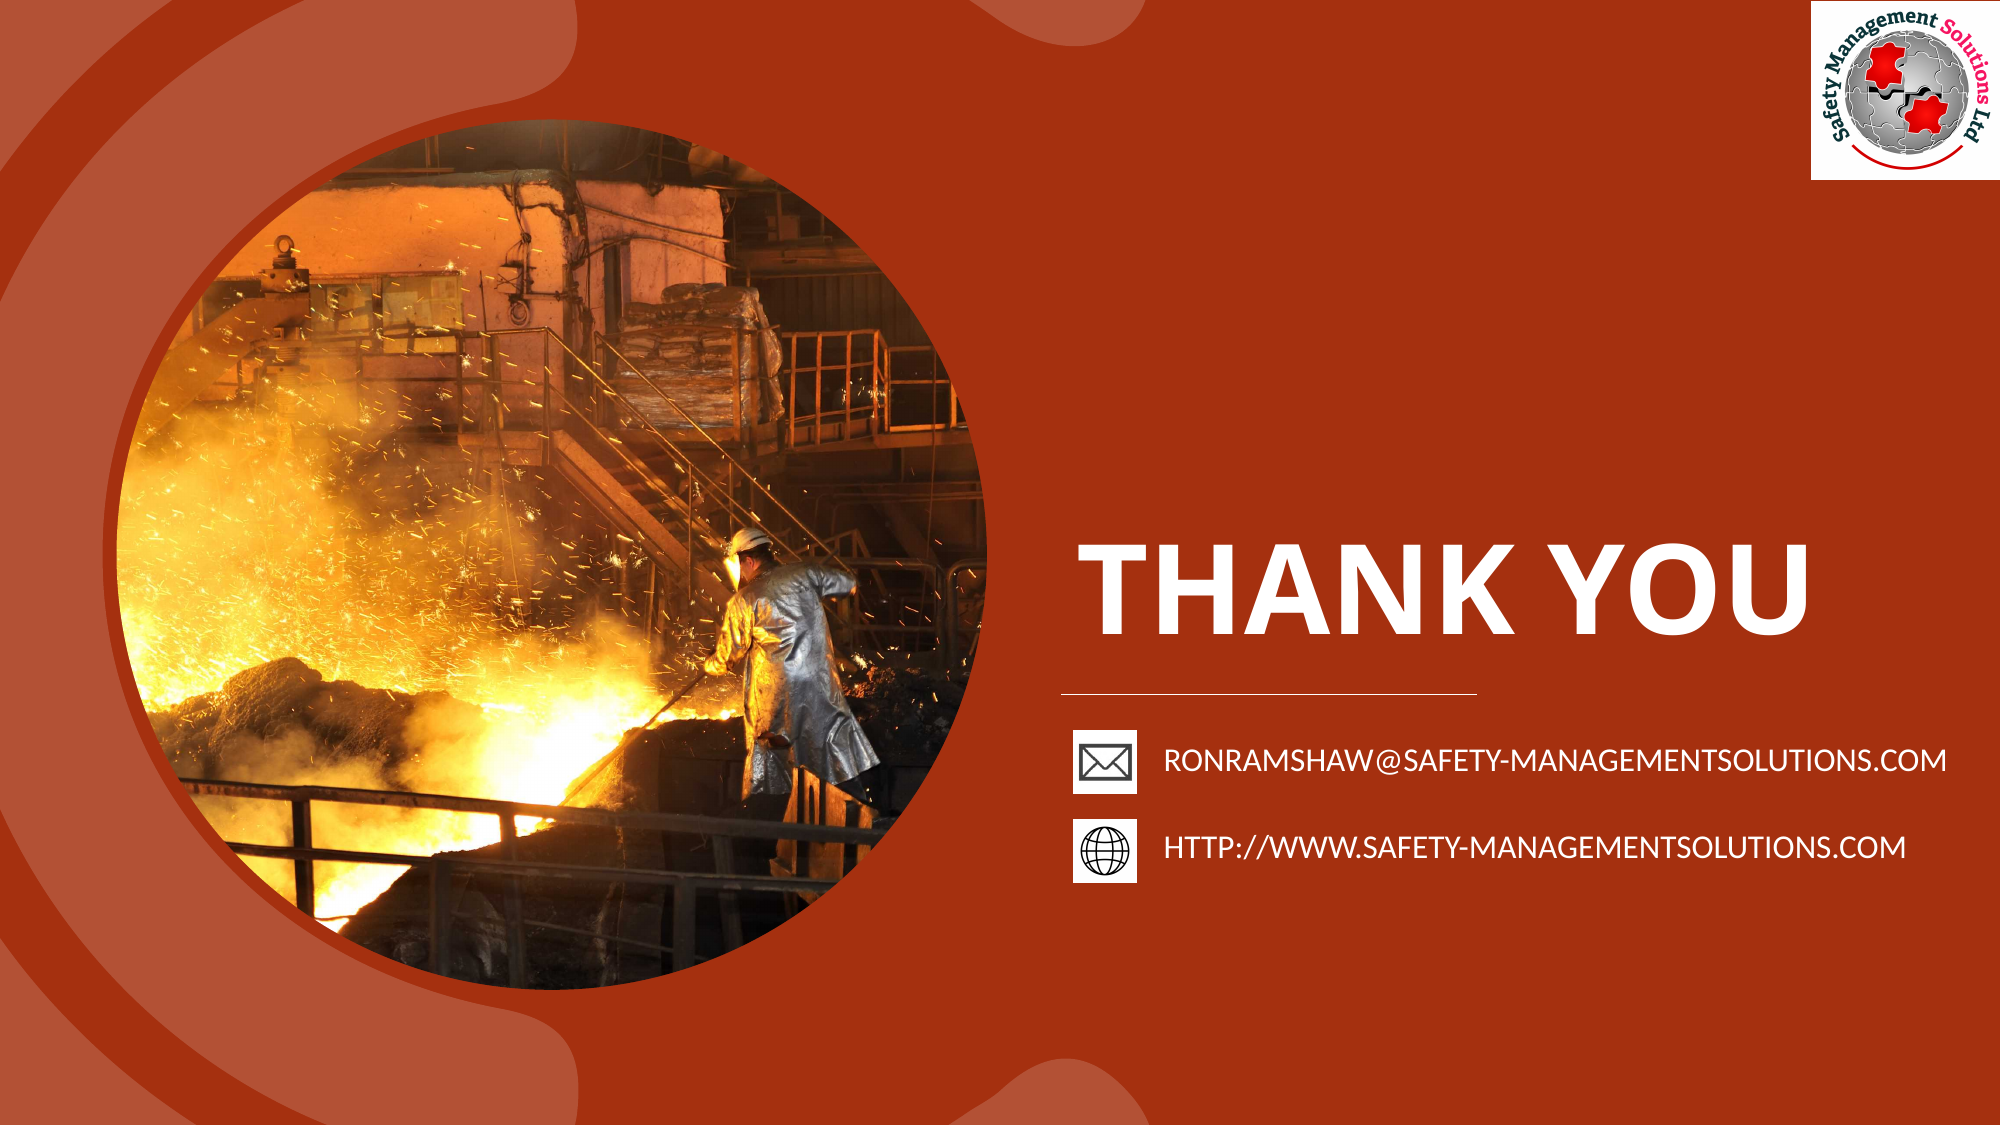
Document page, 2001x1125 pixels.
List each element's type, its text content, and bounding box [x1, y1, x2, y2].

subtitle ronramshaw@safety-managementsolutions.com [1148, 735, 1971, 819]
picture [1073, 730, 1137, 794]
picture [116, 119, 987, 990]
list http://www.safety-managementsolutions.com [1148, 822, 1969, 905]
title Thank you [1061, 518, 1884, 670]
picture [1073, 819, 1137, 883]
picture [1811, 1, 2000, 180]
